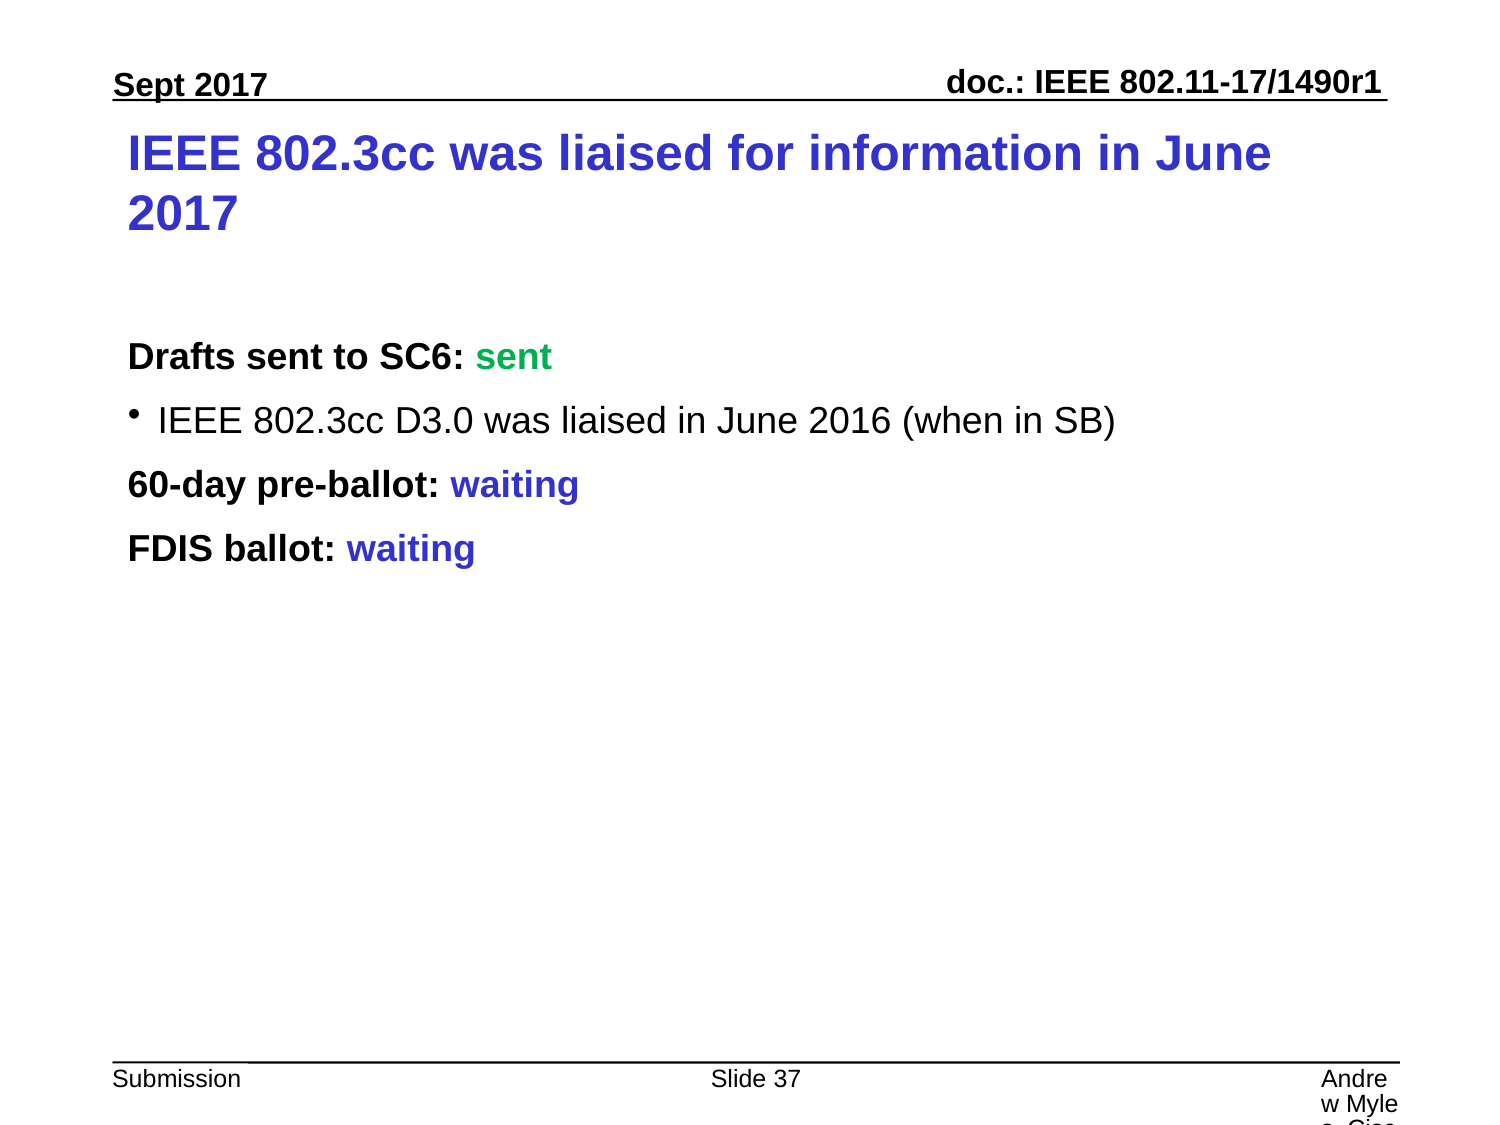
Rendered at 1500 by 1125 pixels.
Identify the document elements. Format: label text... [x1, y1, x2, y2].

title IEEE 802.3cc was liaised for information in June 2017 [112, 112, 1388, 288]
list Drafts sent to SC6: sent IEEE 802.3cc D3.0 was liaised in June 2016 (when in SB) 60-day pre-ballot: waiting FDIS ballot: waiting [112, 324, 1388, 1000]
slide_number Slide 37 [709, 1061, 803, 1093]
footer Andrew Myles, Cisco [1320, 1061, 1402, 1093]
